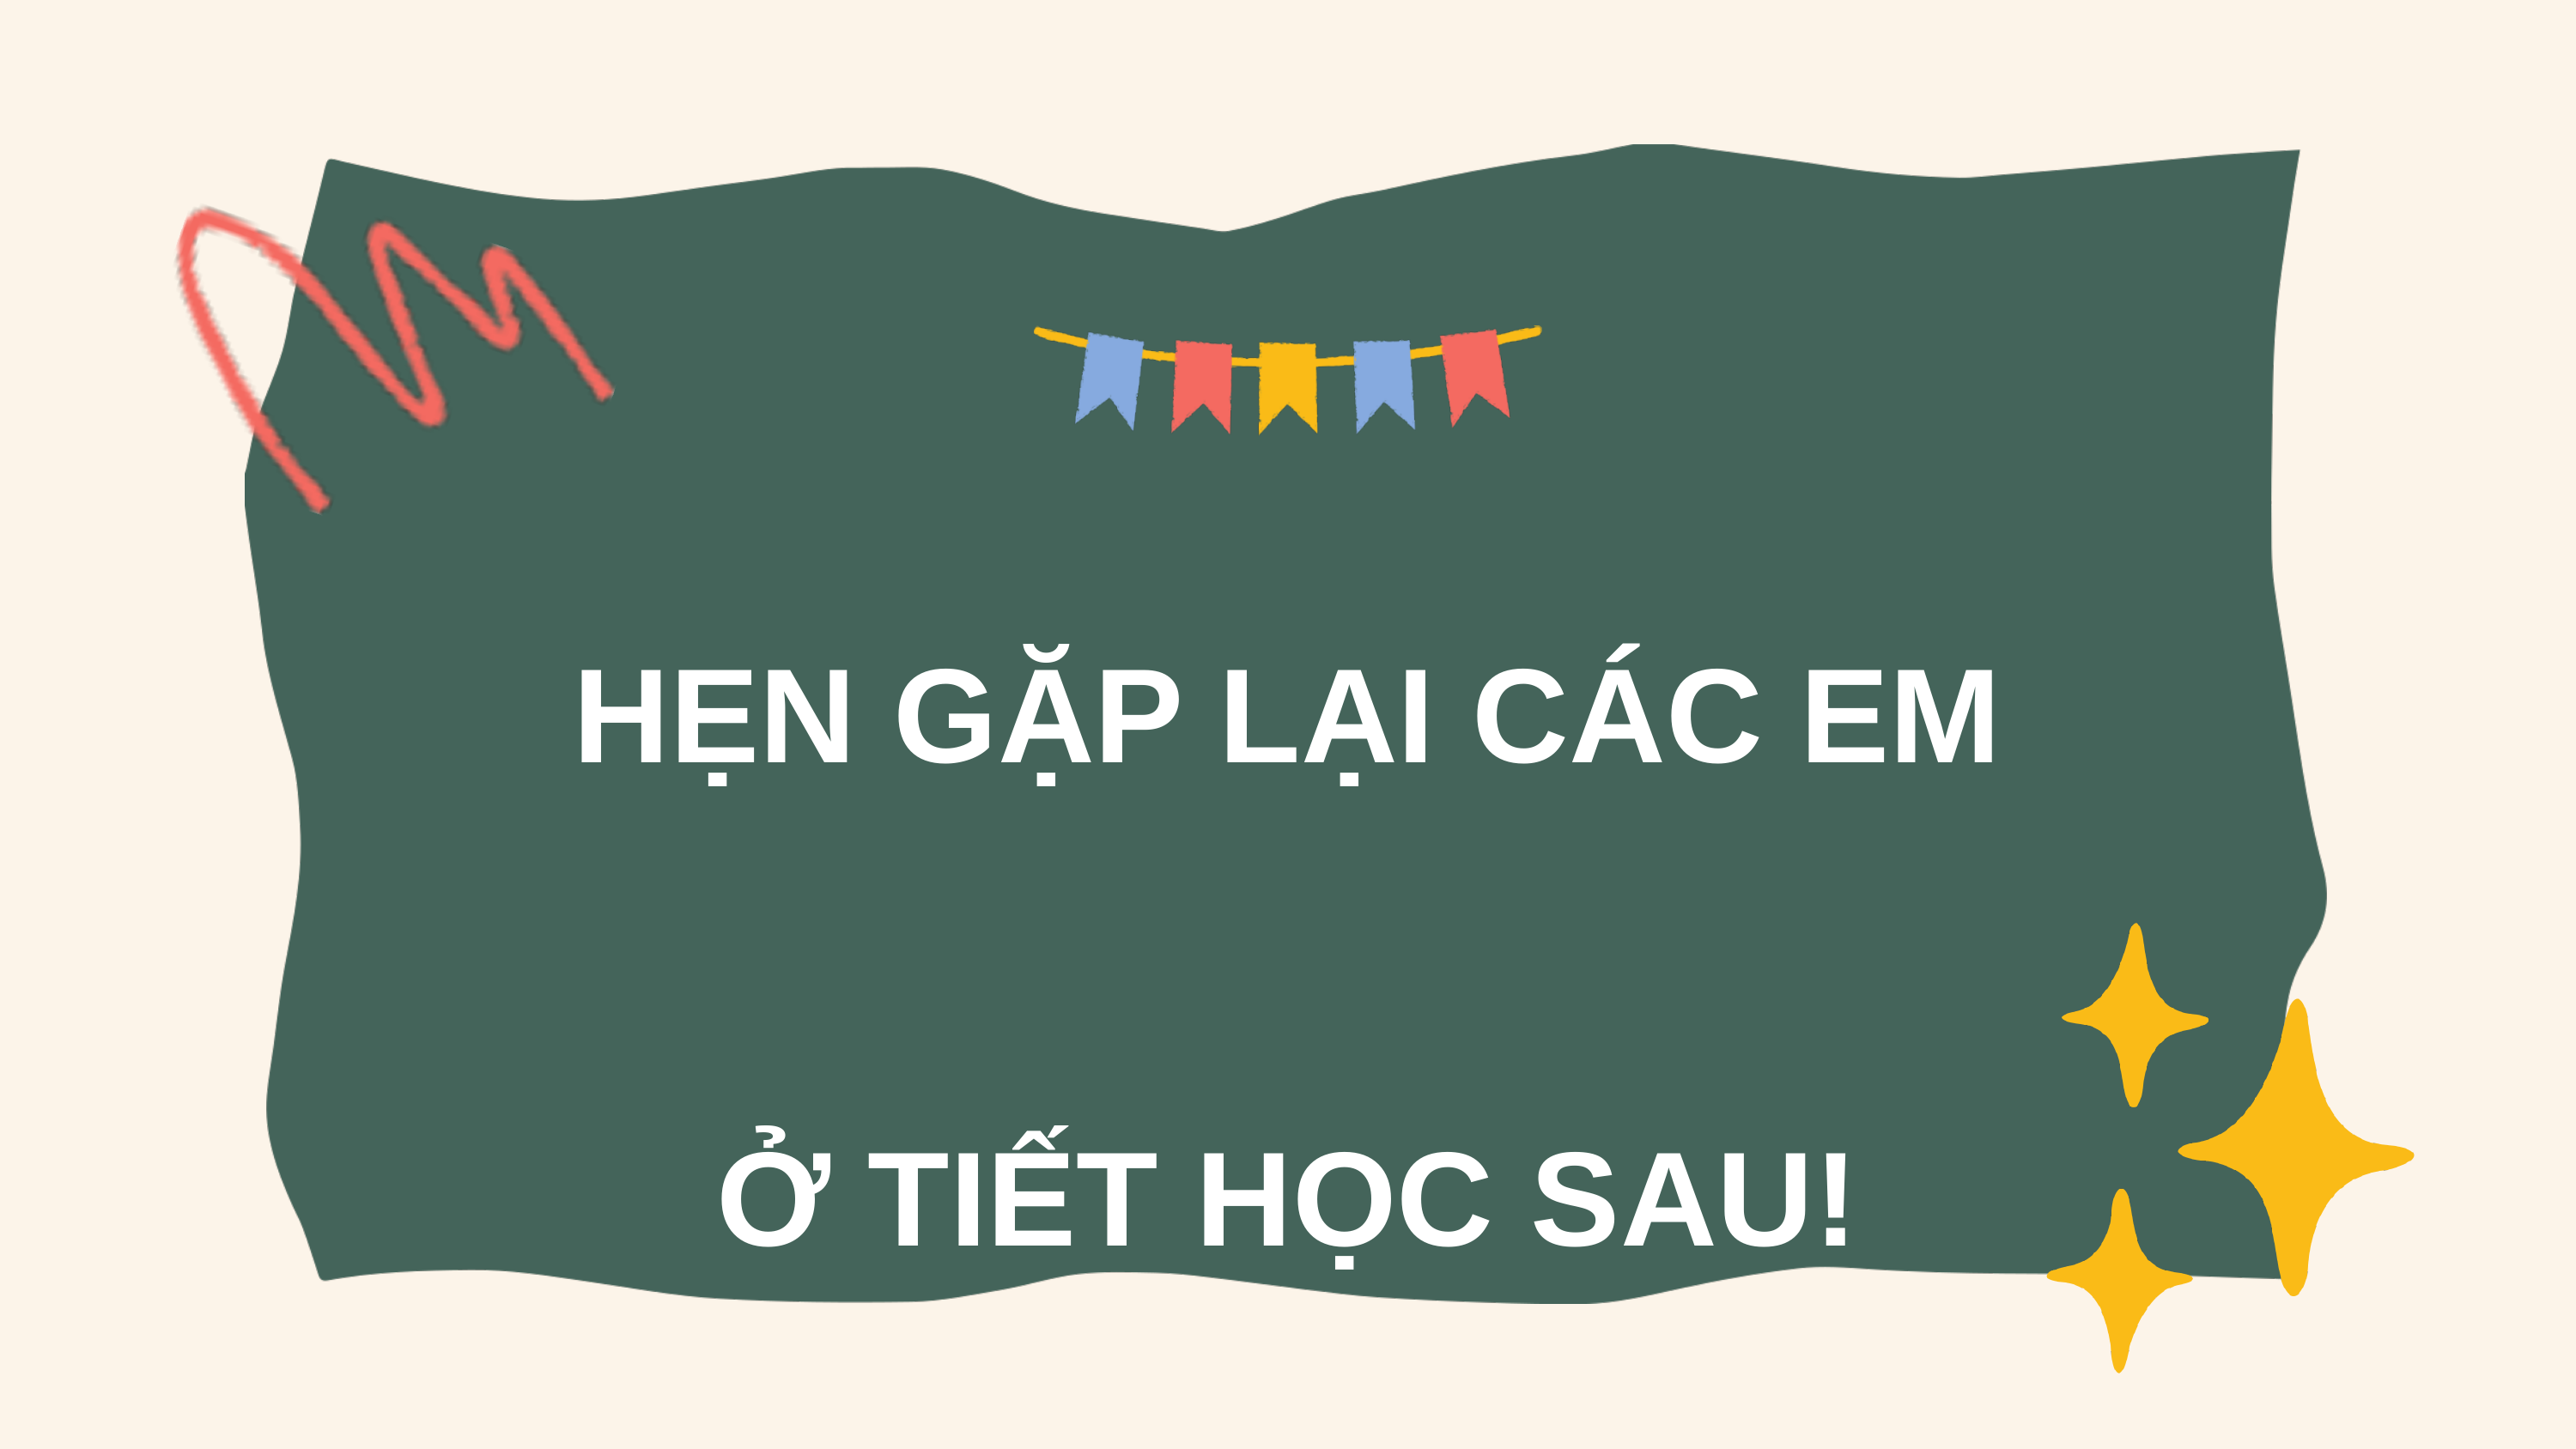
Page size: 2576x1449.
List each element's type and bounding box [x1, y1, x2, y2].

picture [112, 144, 2424, 1379]
